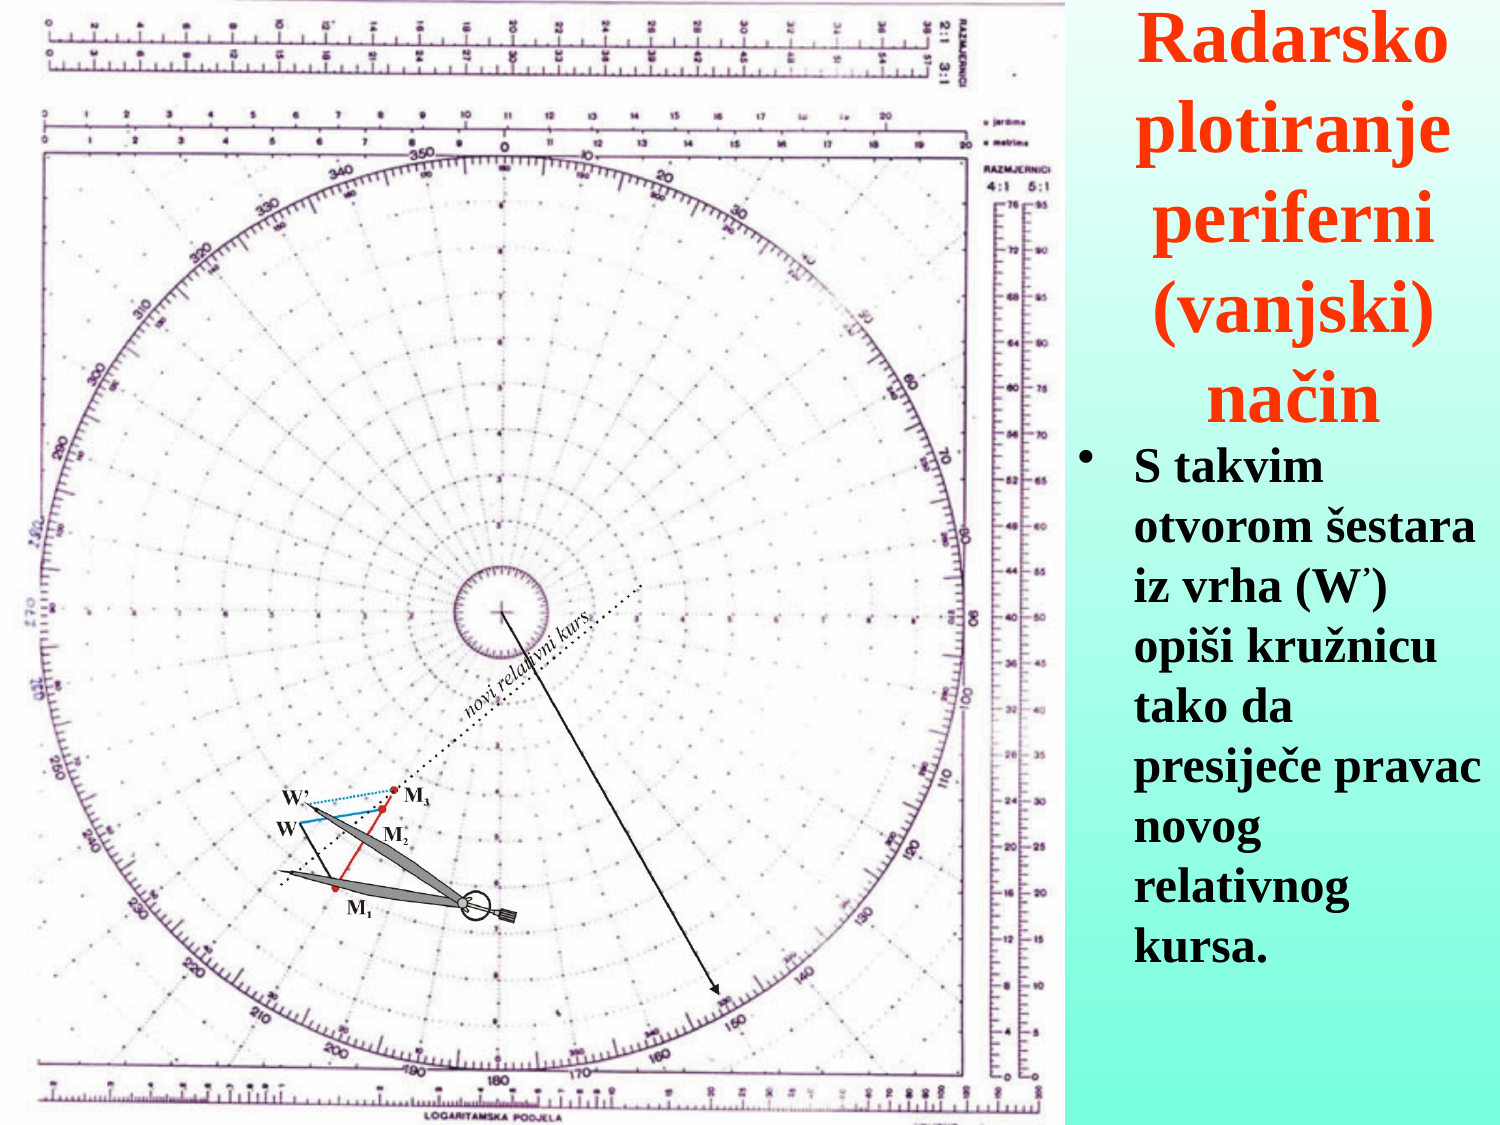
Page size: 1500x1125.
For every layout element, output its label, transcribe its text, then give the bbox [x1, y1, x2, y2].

title Radarsko plotiranje periferni (vanjski) način [1087, 0, 1500, 425]
list S takvim otvorom šestara iz vrha (W’) opiši kružnicu tako da presiječe pravac novog relativnog kursa. [1065, 425, 1500, 1125]
picture [0, 0, 1065, 1125]
